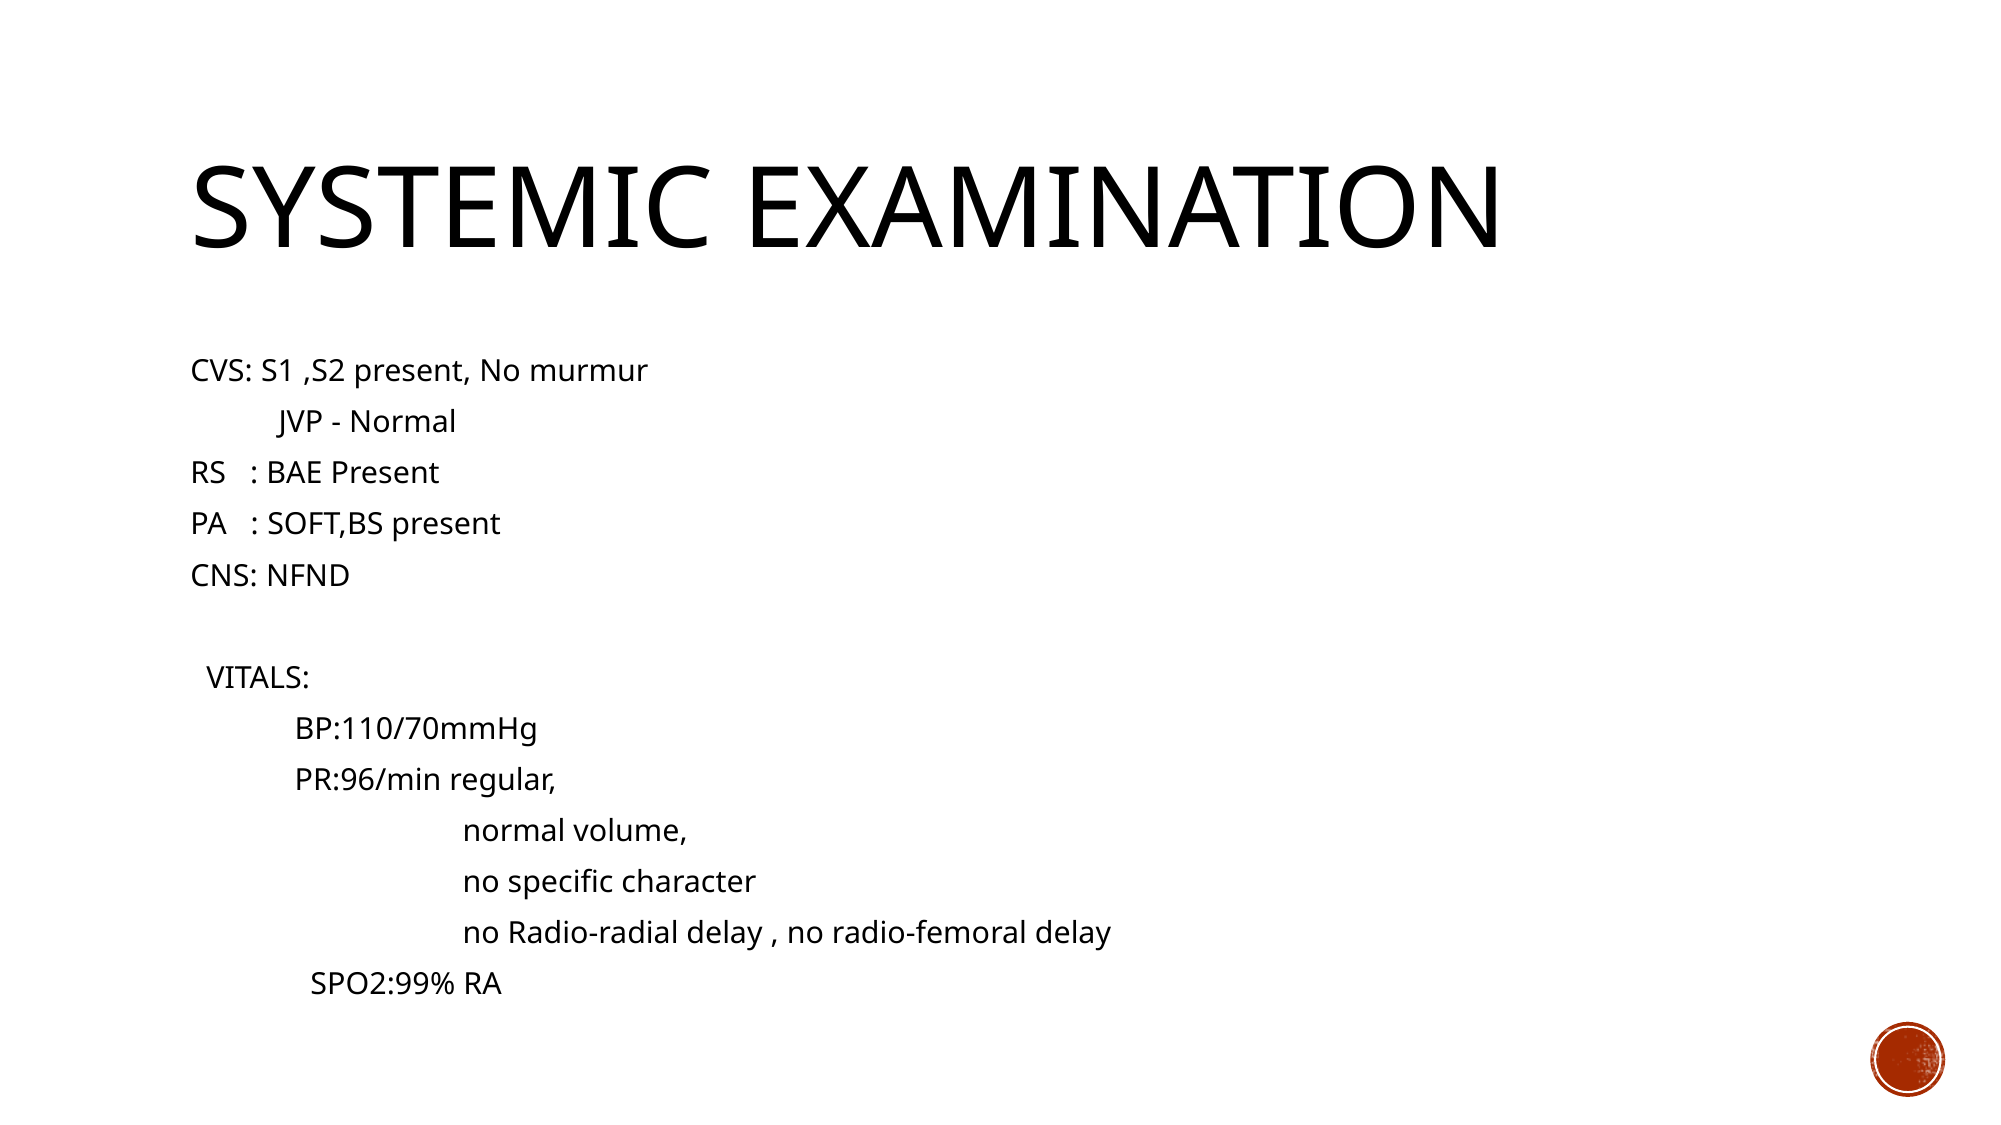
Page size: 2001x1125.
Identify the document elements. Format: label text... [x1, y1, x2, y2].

list CVS: S1 ,S2 present, No murmur JVP - Normal RS : BAE Present PA : SOFT,BS present CNS: NFND VITALS: BP:110/70mmHg PR:96/min regular, normal volume, no specific character no Radio-radial delay , no radio-femoral delay SPO2:99% RA [175, 348, 1826, 1013]
title SYSTEMIC EXAMINATION [175, 79, 1826, 344]
